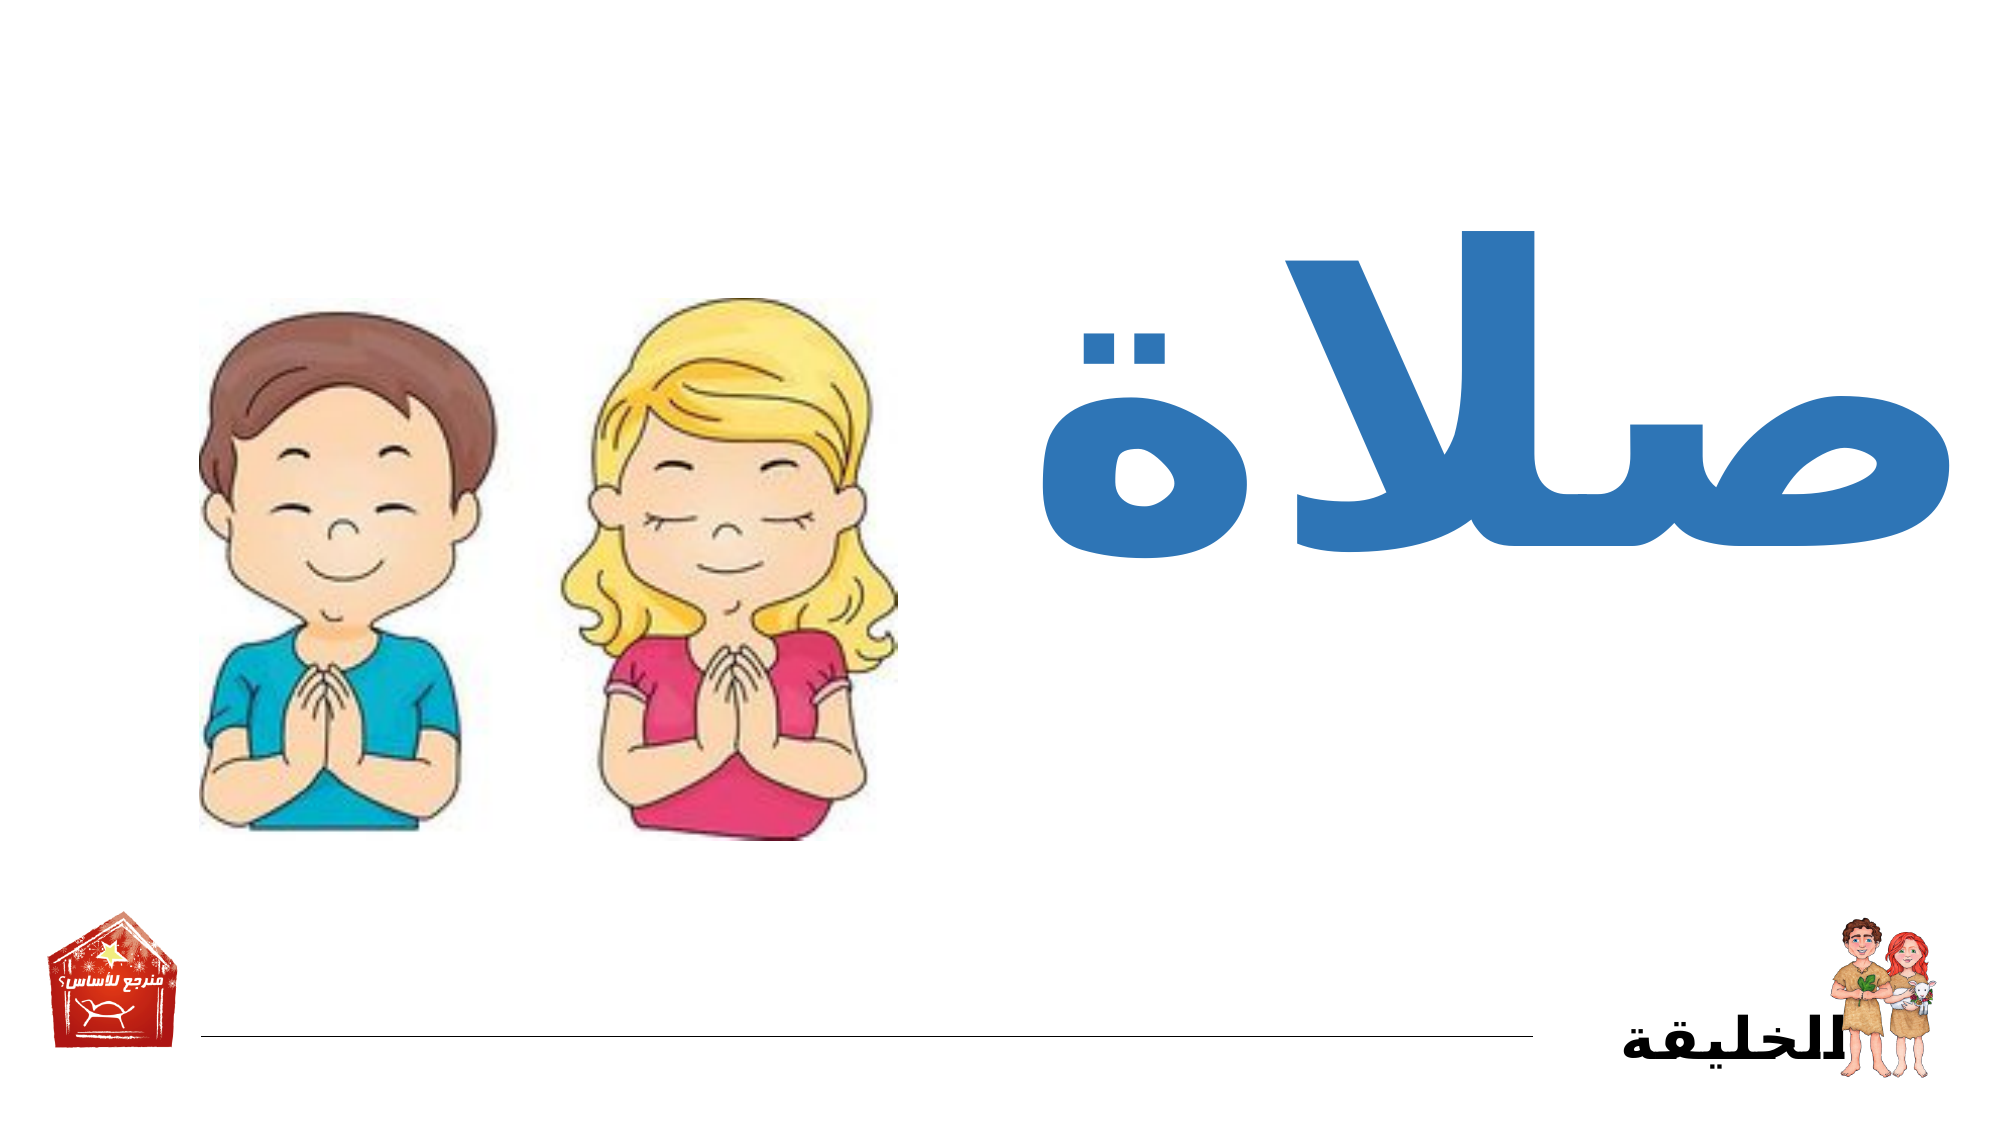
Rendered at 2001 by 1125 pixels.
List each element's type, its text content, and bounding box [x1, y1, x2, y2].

text_box صلاة [1008, 124, 1999, 637]
picture [1826, 913, 1941, 1080]
text_box الخليقة [1605, 993, 1826, 1079]
picture [199, 298, 898, 841]
picture [47, 911, 178, 1048]
